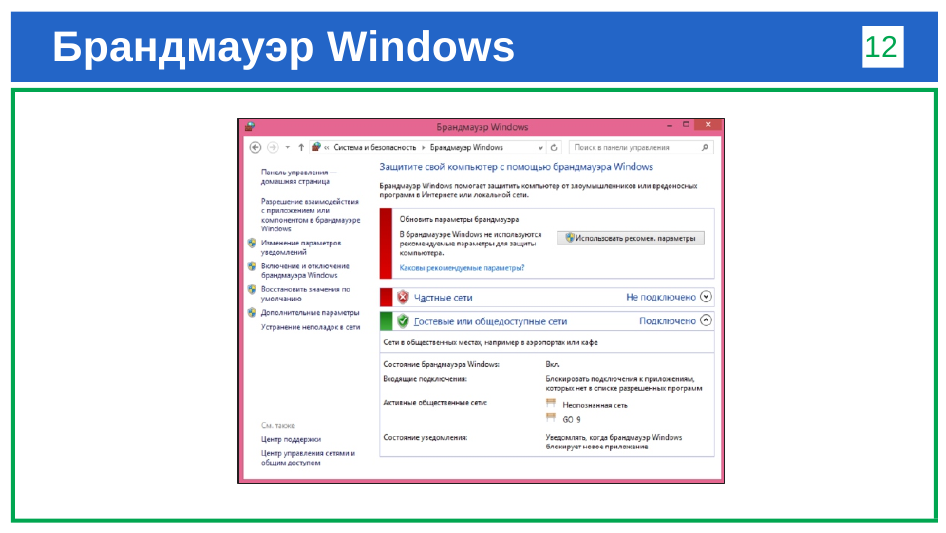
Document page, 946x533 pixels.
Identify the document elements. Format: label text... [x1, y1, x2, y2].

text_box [10, 87, 939, 523]
text_box [862, 26, 904, 68]
text_box 12 [862, 24, 901, 64]
title Брандмауэр Windows [49, 16, 522, 86]
